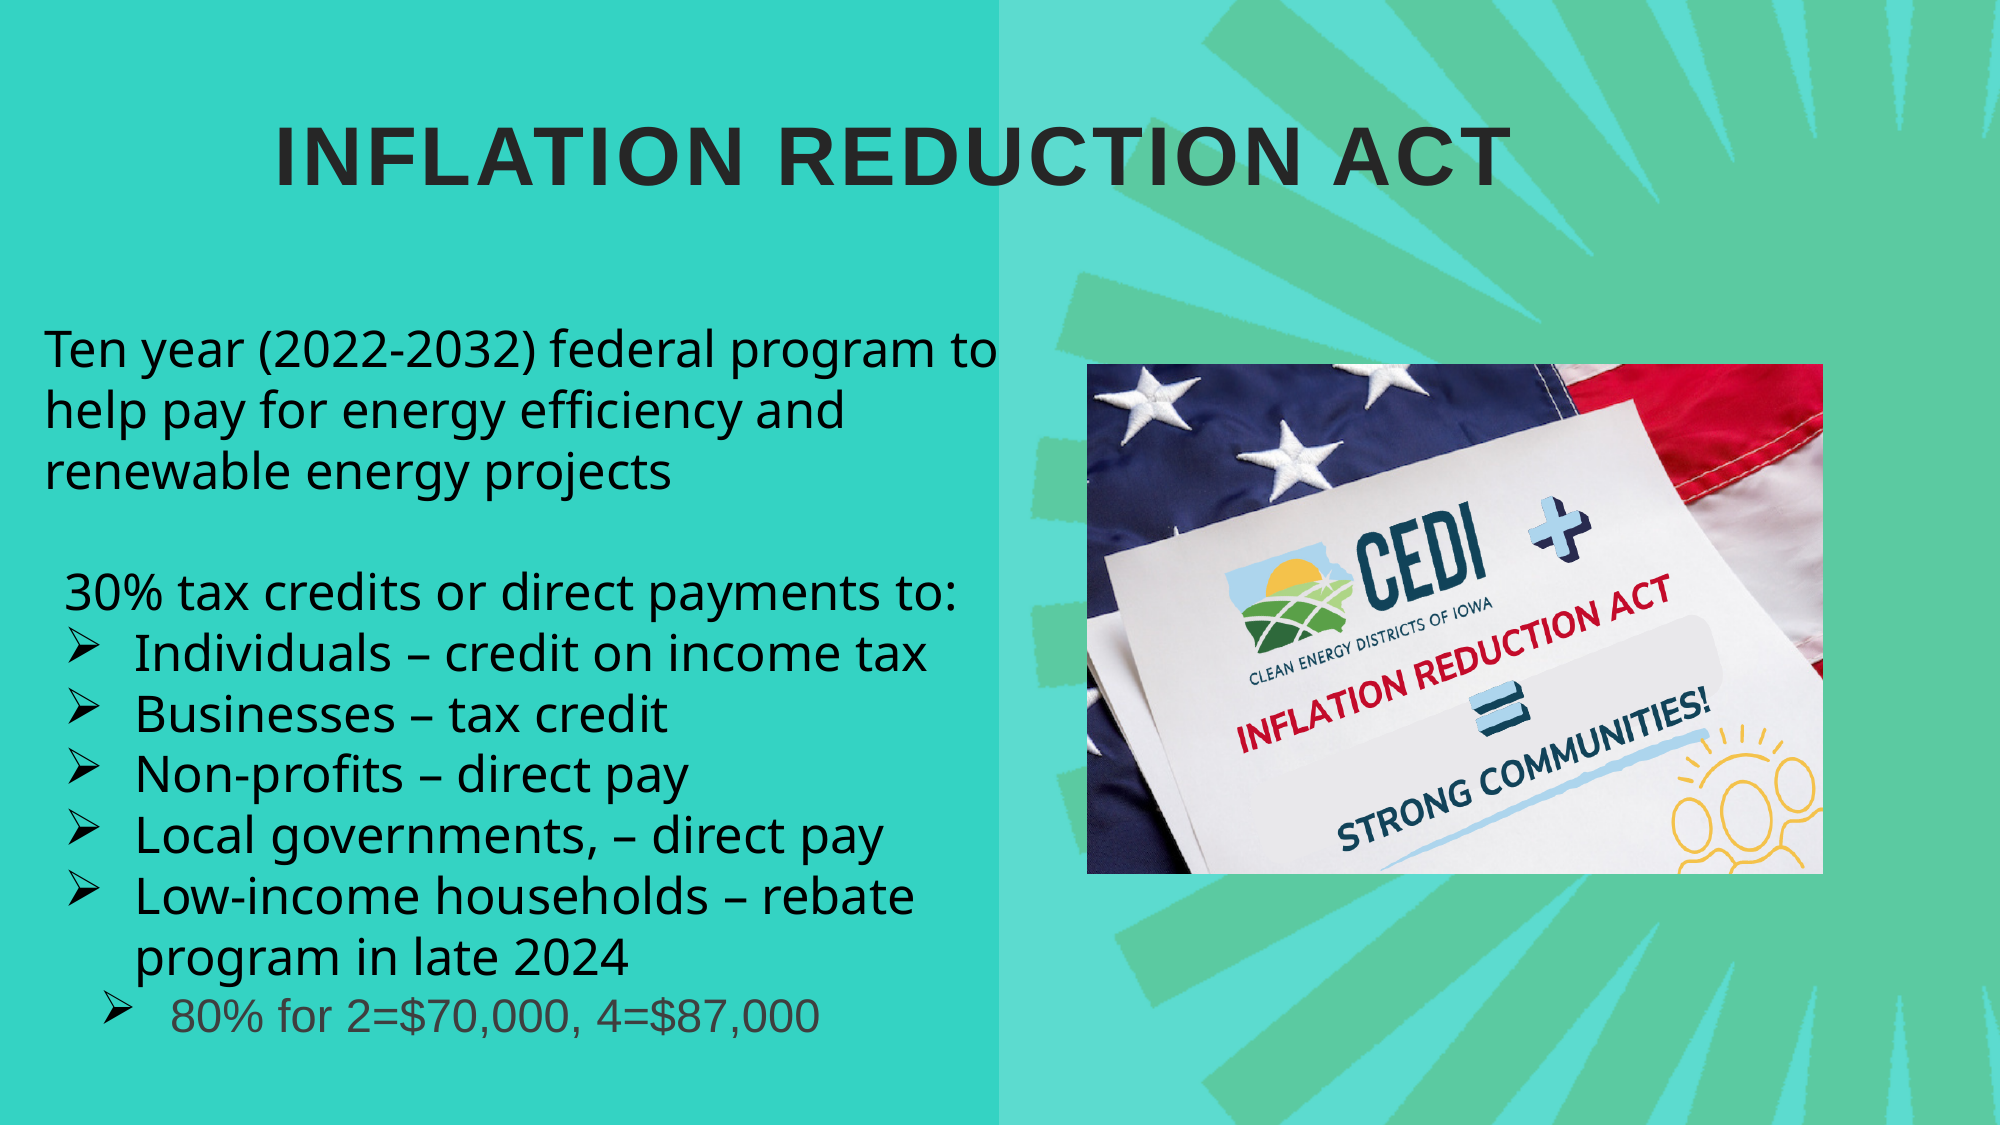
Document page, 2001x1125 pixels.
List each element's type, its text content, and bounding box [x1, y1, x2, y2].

title INFLATION REDUCTION ACT [257, 86, 999, 214]
list Ten year (2022-2032) federal program to help pay for energy efficiency and renewable energy projects 30% tax credits or direct payments to: Individuals – credit on income tax Businesses – tax credit Non-profits – direct pay Local governments, – direct pay Low-income households – rebate program in late 2024 80% for 2=$70,000, 4=$87,000 [29, 309, 999, 1063]
picture [999, 0, 2000, 1125]
